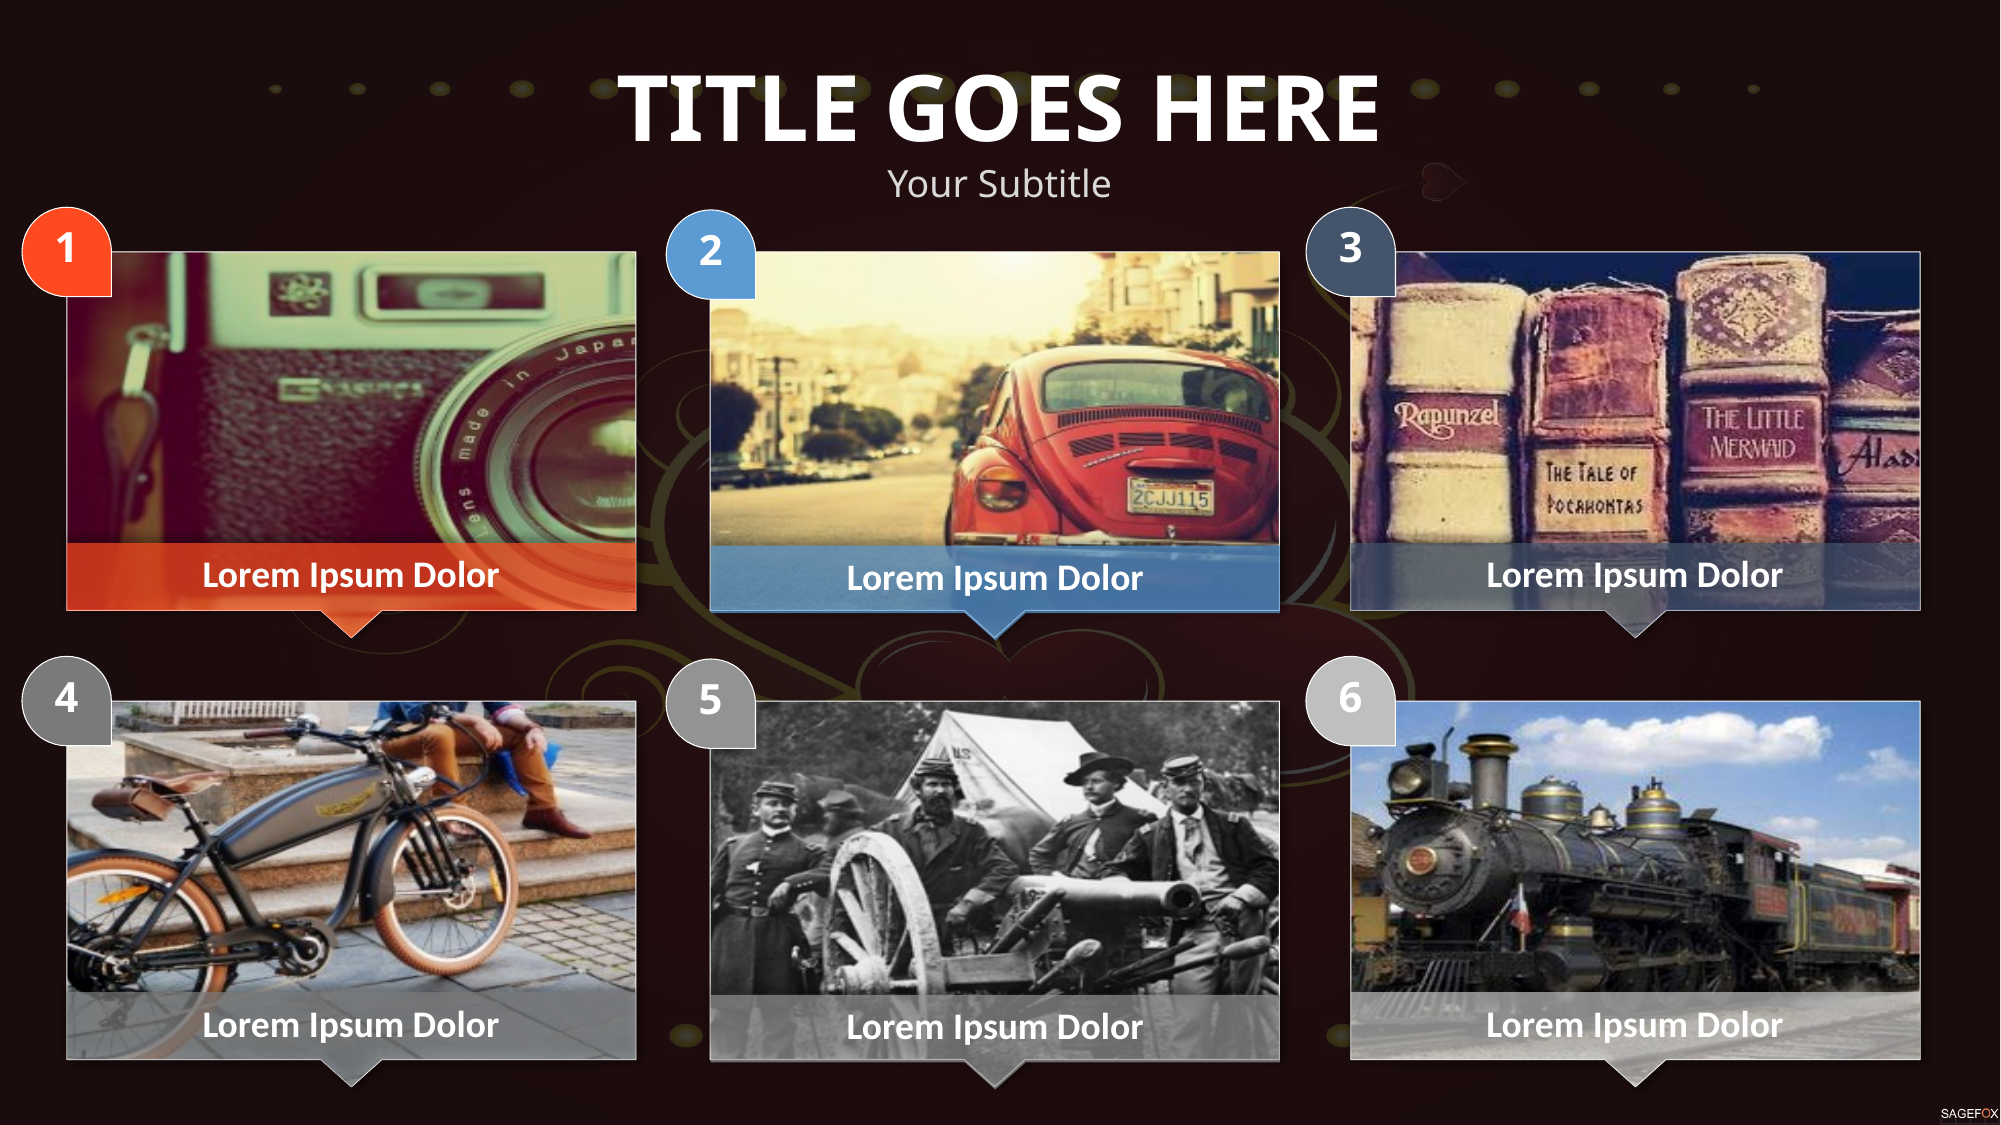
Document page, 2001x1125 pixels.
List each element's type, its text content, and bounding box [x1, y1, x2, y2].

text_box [665, 658, 756, 749]
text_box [1350, 992, 1920, 1087]
text_box [1350, 251, 1921, 534]
text_box [1350, 701, 1921, 983]
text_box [710, 545, 1280, 641]
text_box [710, 251, 1280, 535]
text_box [1305, 207, 1396, 297]
text_box TITLE GOES HERE Your Subtitle [548, 42, 1452, 212]
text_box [1305, 656, 1396, 746]
text_box [66, 251, 636, 533]
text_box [21, 207, 112, 297]
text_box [66, 543, 636, 638]
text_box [1350, 543, 1920, 638]
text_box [666, 209, 756, 300]
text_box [21, 656, 112, 746]
text_box [710, 701, 1280, 985]
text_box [710, 994, 1280, 1090]
picture [1940, 0, 2001, 1125]
text_box [66, 701, 636, 982]
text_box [66, 992, 636, 1087]
